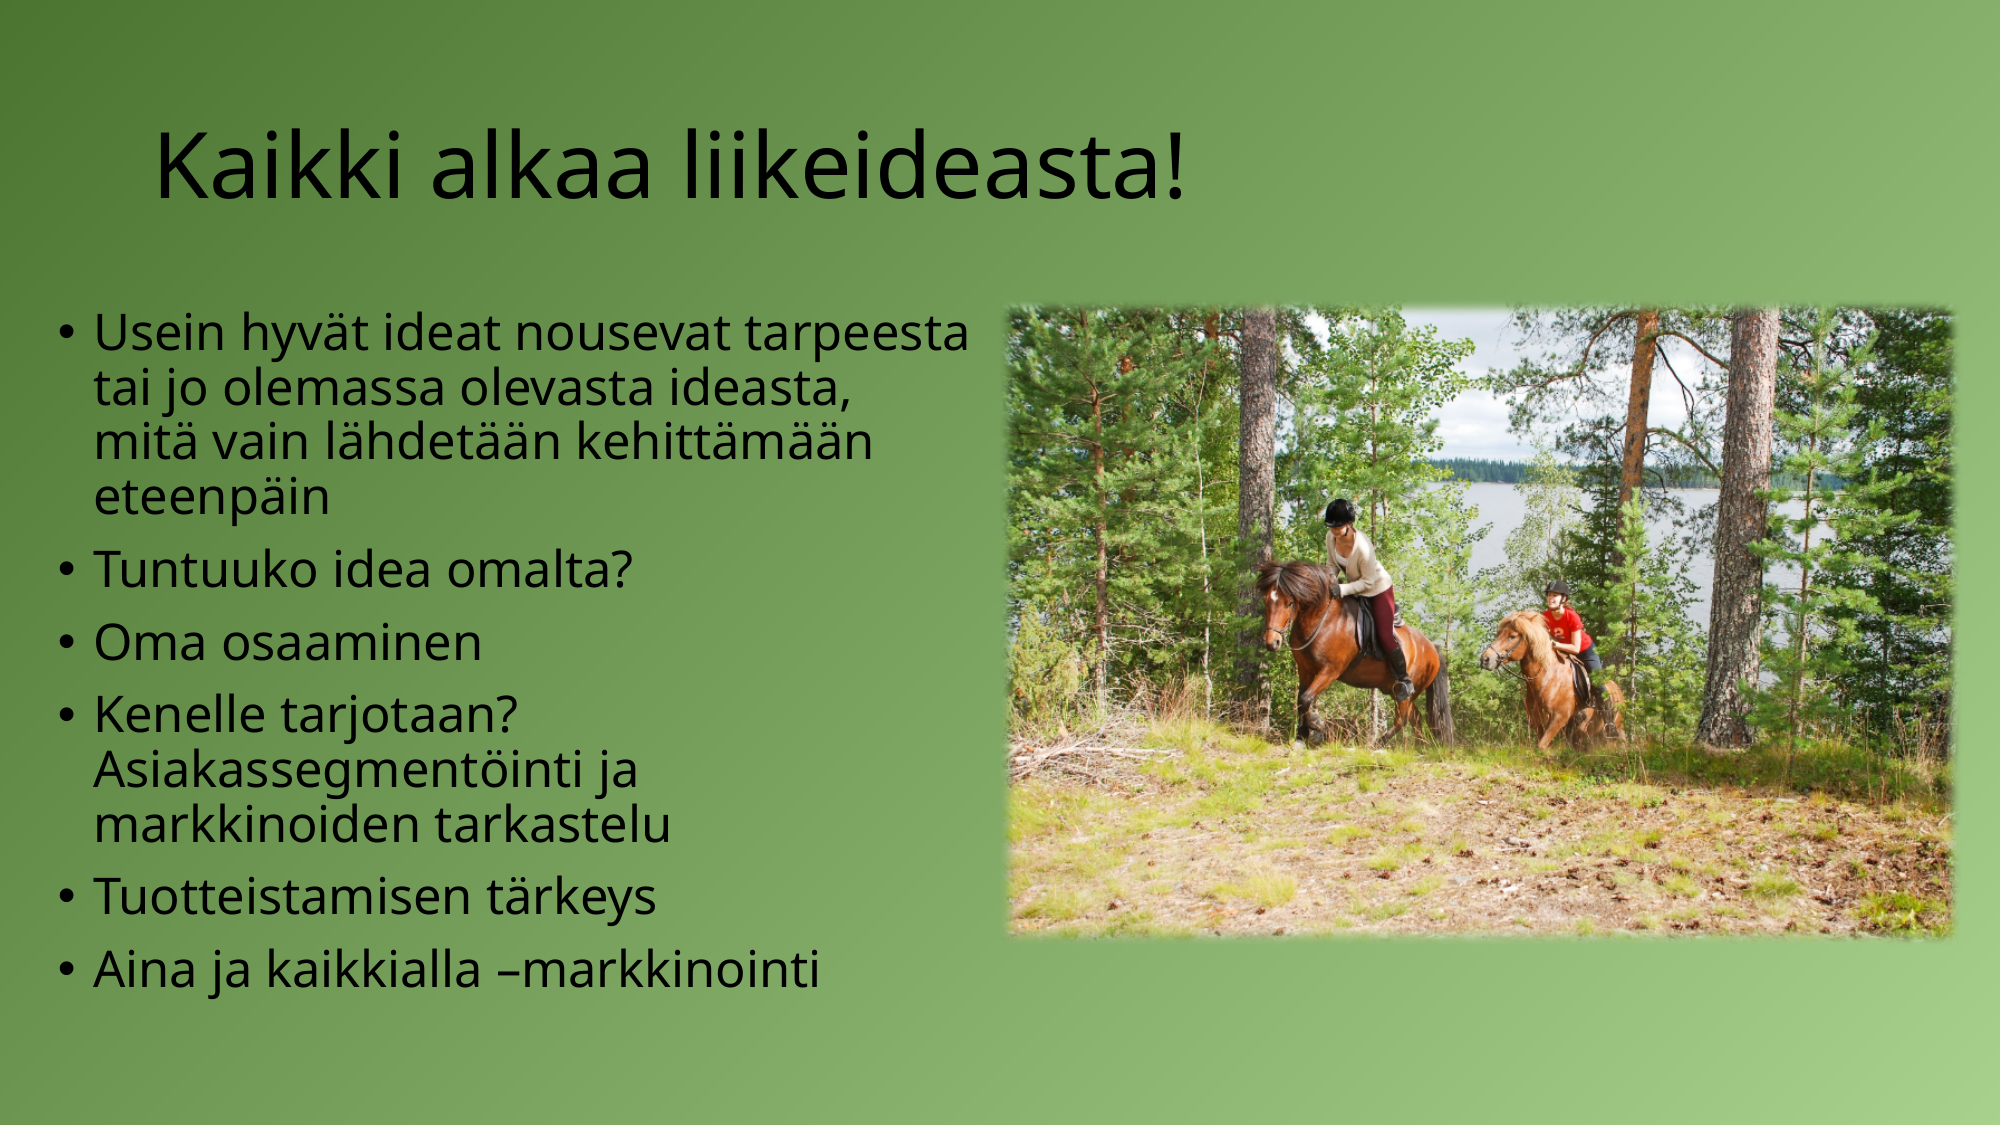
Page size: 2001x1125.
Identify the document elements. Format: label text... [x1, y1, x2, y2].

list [999, 299, 1962, 946]
list Usein hyvät ideat nousevat tarpeesta tai jo olemassa olevasta ideasta, mitä vain lähdetään kehittämään eteenpäin Tuntuuko idea omalta? Oma osaaminen Kenelle tarjotaan? Asiakassegmentöinti ja markkinoiden tarkastelu Tuotteistamisen tärkeys Aina ja kaikkialla –markkinointi [42, 299, 988, 1014]
title Kaikki alkaa liikeideasta! [137, 59, 1863, 278]
